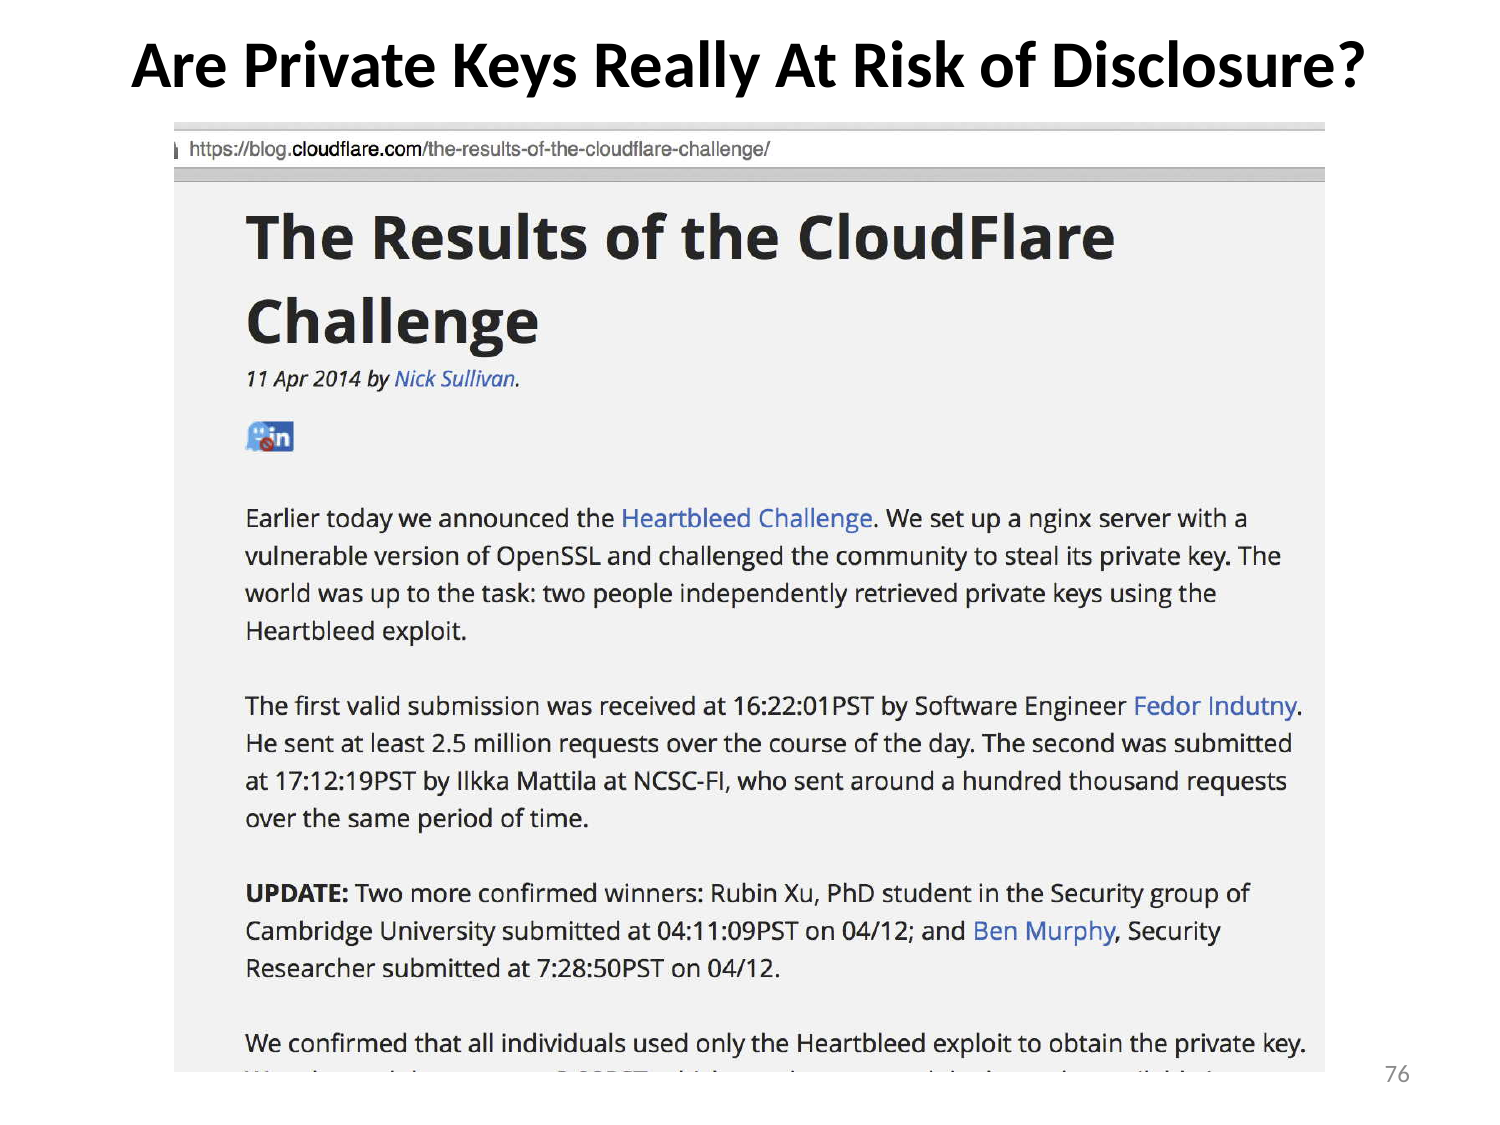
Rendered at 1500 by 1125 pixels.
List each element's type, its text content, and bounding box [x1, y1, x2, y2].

title Are Private Keys Really At Risk of Disclosure? [75, 0, 1425, 123]
picture [174, 121, 1326, 1072]
slide_number 76 [1074, 1042, 1425, 1103]
